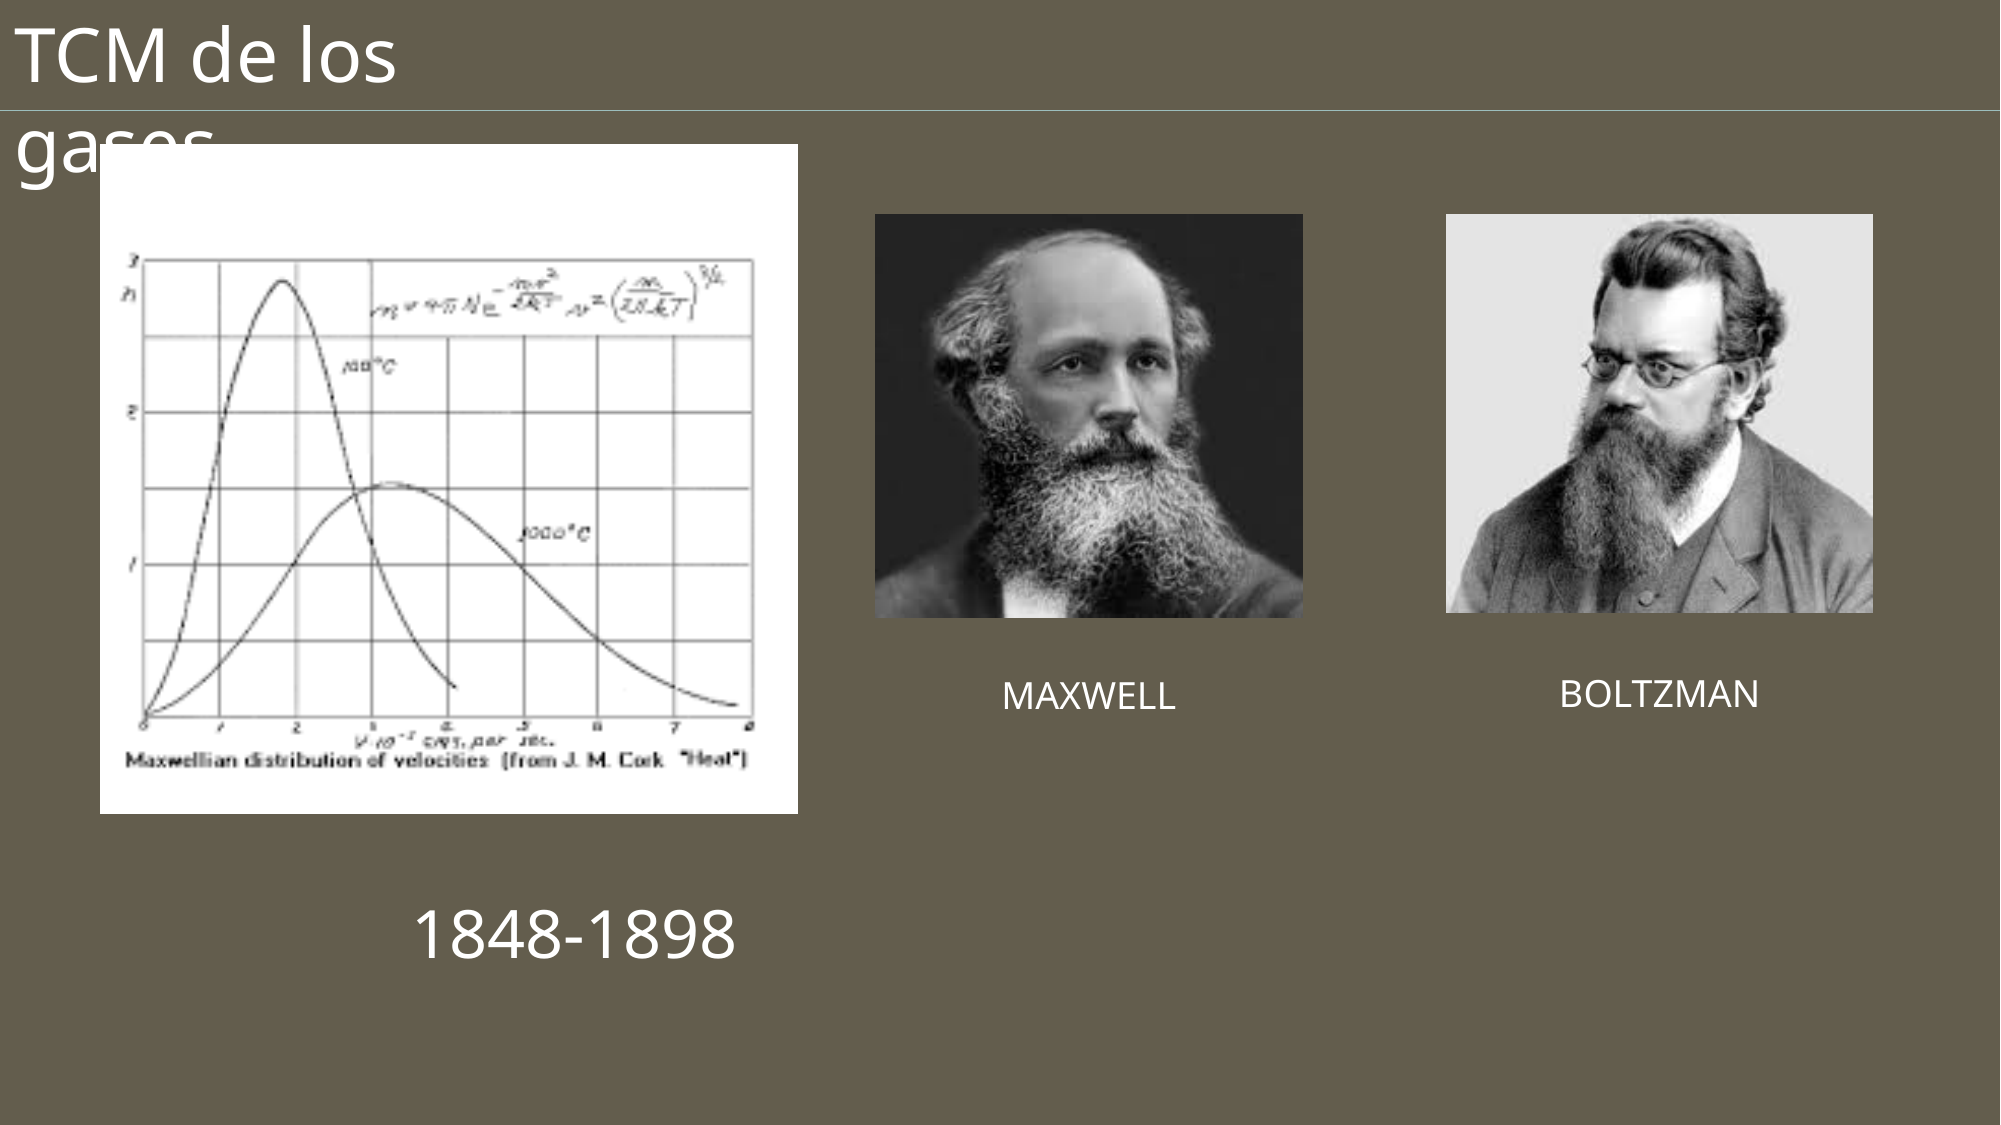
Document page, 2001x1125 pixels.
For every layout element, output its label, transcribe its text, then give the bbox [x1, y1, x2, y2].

text_box TCM de los gases [0, 111, 596, 195]
text_box MAXWELL [896, 664, 1282, 725]
text_box TCM de los gases [0, 0, 596, 110]
text_box BOLTZMAN [1495, 662, 1824, 723]
picture [875, 214, 1303, 618]
text_box 1848-1898 [121, 884, 1029, 979]
picture [100, 144, 798, 814]
picture [1446, 214, 1873, 614]
